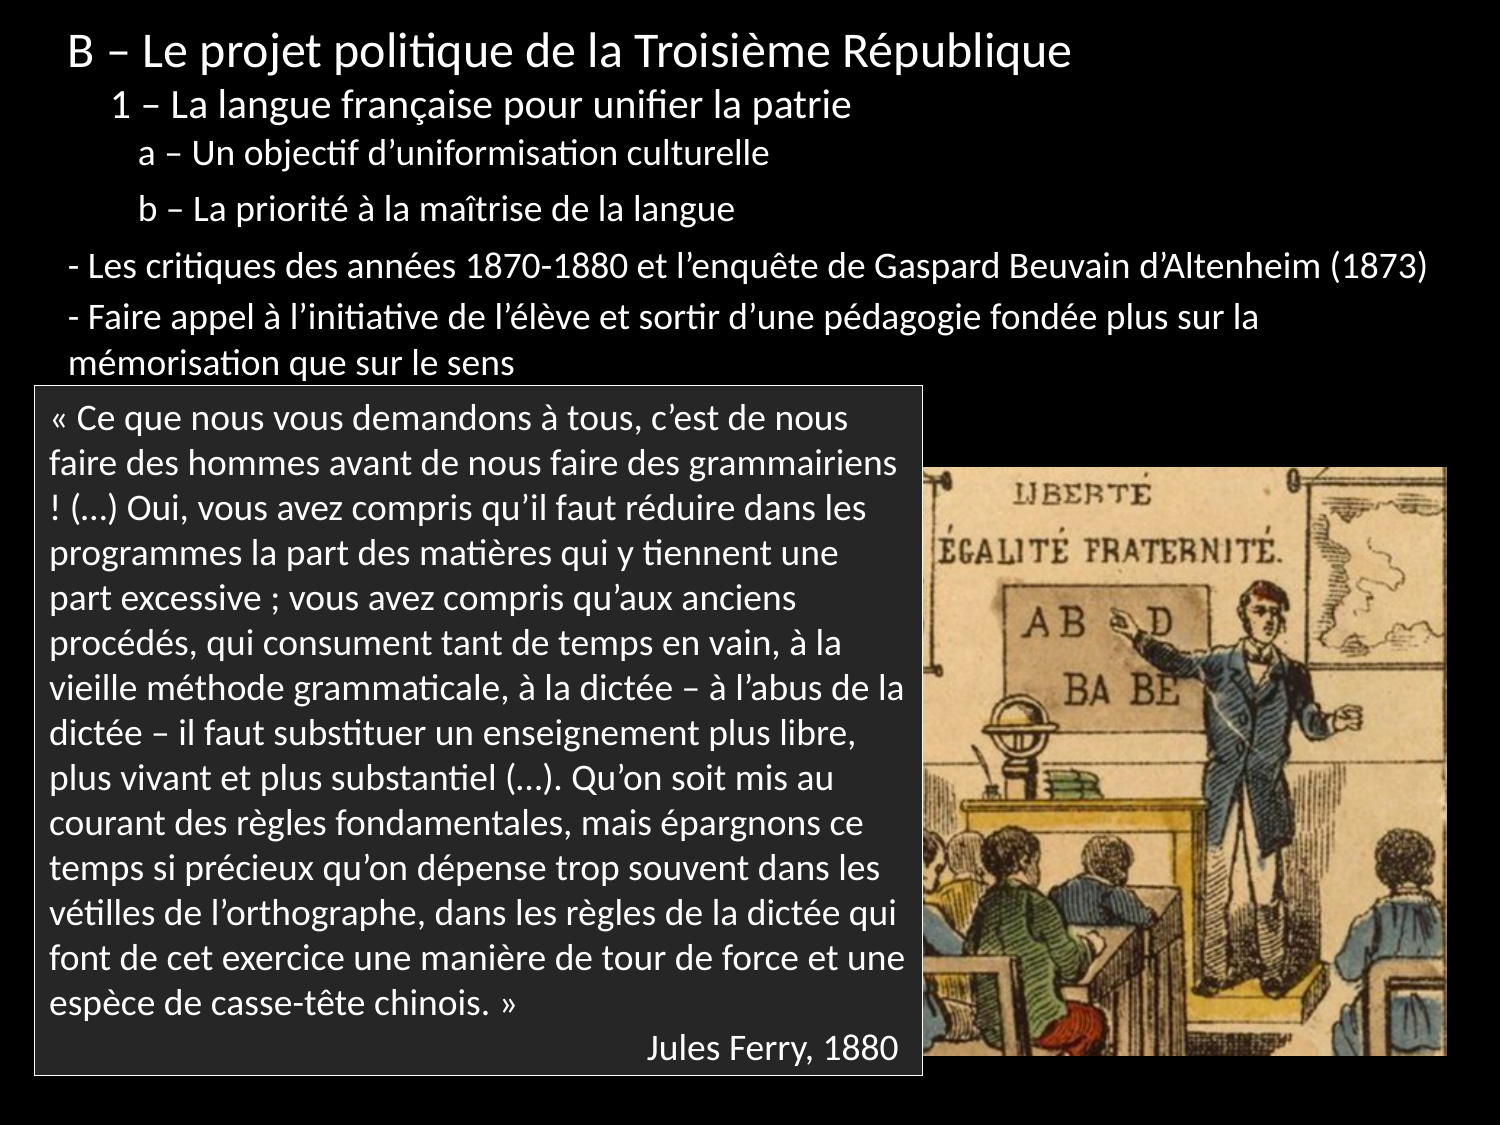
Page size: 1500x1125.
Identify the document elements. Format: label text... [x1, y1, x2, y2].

text_box - Les critiques des années 1870-1880 et l’enquête de Gaspard Beuvain d’Altenheim (1873) [53, 233, 1466, 285]
text_box b – La priorité à la maîtrise de la langue [123, 176, 1377, 233]
text_box - Faire appel à l’initiative de l’élève et sortir d’une pédagogie fondée plus sur la mémorisation que sur le sens [53, 285, 1466, 390]
picture [896, 467, 1447, 1056]
text_box « Ce que nous vous demandons à tous, c’est de nous faire des hommes avant de nous faire des grammairiens ! (…) Oui, vous avez compris qu’il faut réduire dans les programmes la part des matières qui y tiennent une part excessive ; vous avez compris qu’aux anciens procédés, qui consument tant de temps en vain, à la vieille méthode grammaticale, à la dictée – à l’abus de la dictée – il faut substituer un enseignement plus libre, plus vivant et plus substantiel (…). Qu’on soit mis au courant des règles fondamentales, mais épargnons ce temps si précieux qu’on dépense trop souvent dans les vétilles de l’orthographe, dans les règles de la dictée qui font de cet exercice une manière de tour de force et une espèce de casse-tête chinois. » Jules Ferry, 1880 [34, 385, 923, 1076]
text_box 1 – La langue française pour unifier la patrie [95, 69, 1349, 134]
text_box a – Un objectif d’uniformisation culturelle [123, 120, 1377, 176]
text_box B – Le projet politique de la Troisième République [53, 10, 1307, 85]
